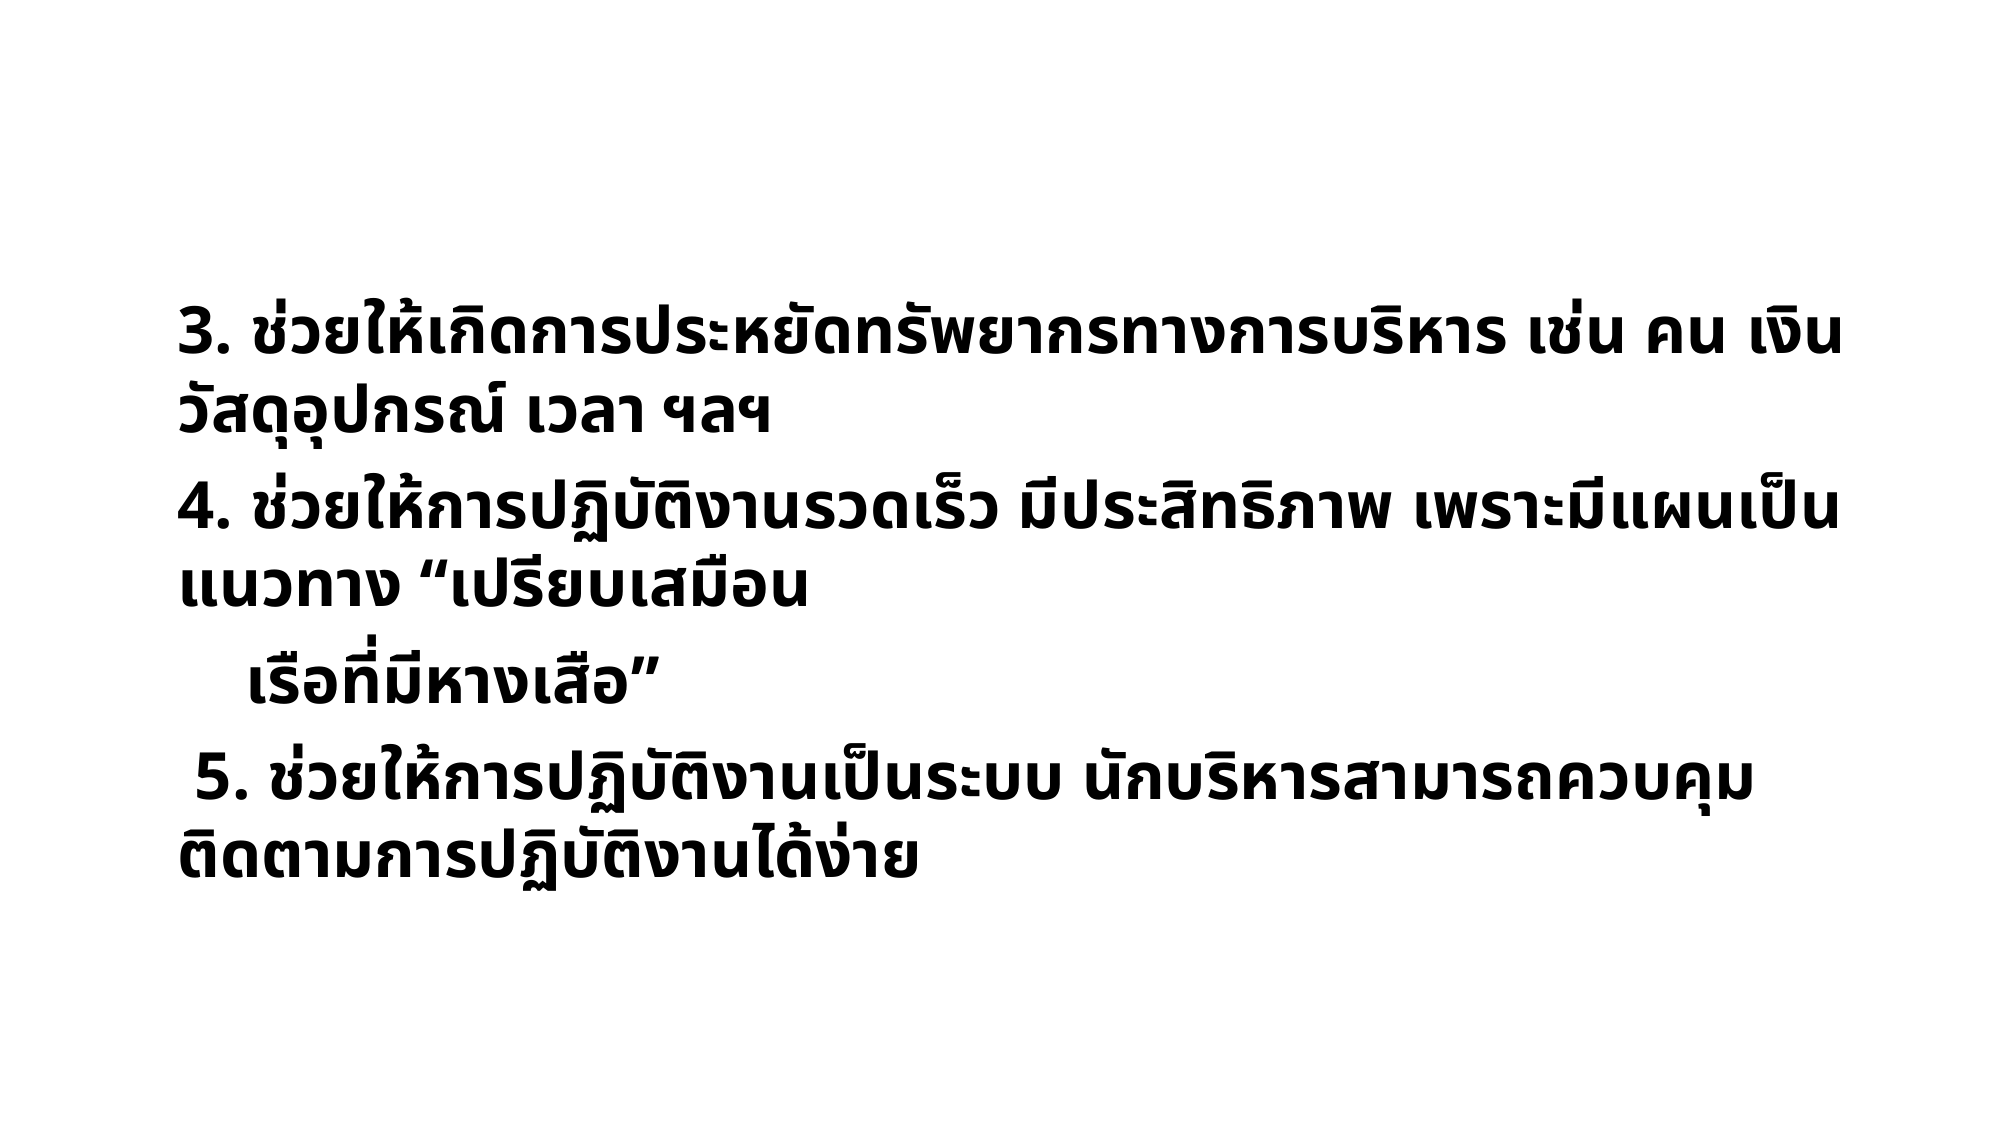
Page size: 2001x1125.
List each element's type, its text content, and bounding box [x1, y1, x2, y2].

list 3. ช่วยให้เกิดการประหยัดทรัพยากรทางการบริหาร เช่น คน เงิน วัสดุอุปกรณ์ เวลา ฯลฯ 4. ช่วยให้การปฏิบัติงานรวดเร็ว มีประสิทธิภาพ เพราะมีแผนเป็นแนวทาง “เปรียบเสมือน เรือที่มีหางเสือ” 5. ช่วยให้การปฏิบัติงานเป็นระบบ นักบริหารสามารถควบคุม ติดตามการปฏิบัติงานได้ง่าย [162, 281, 1923, 901]
